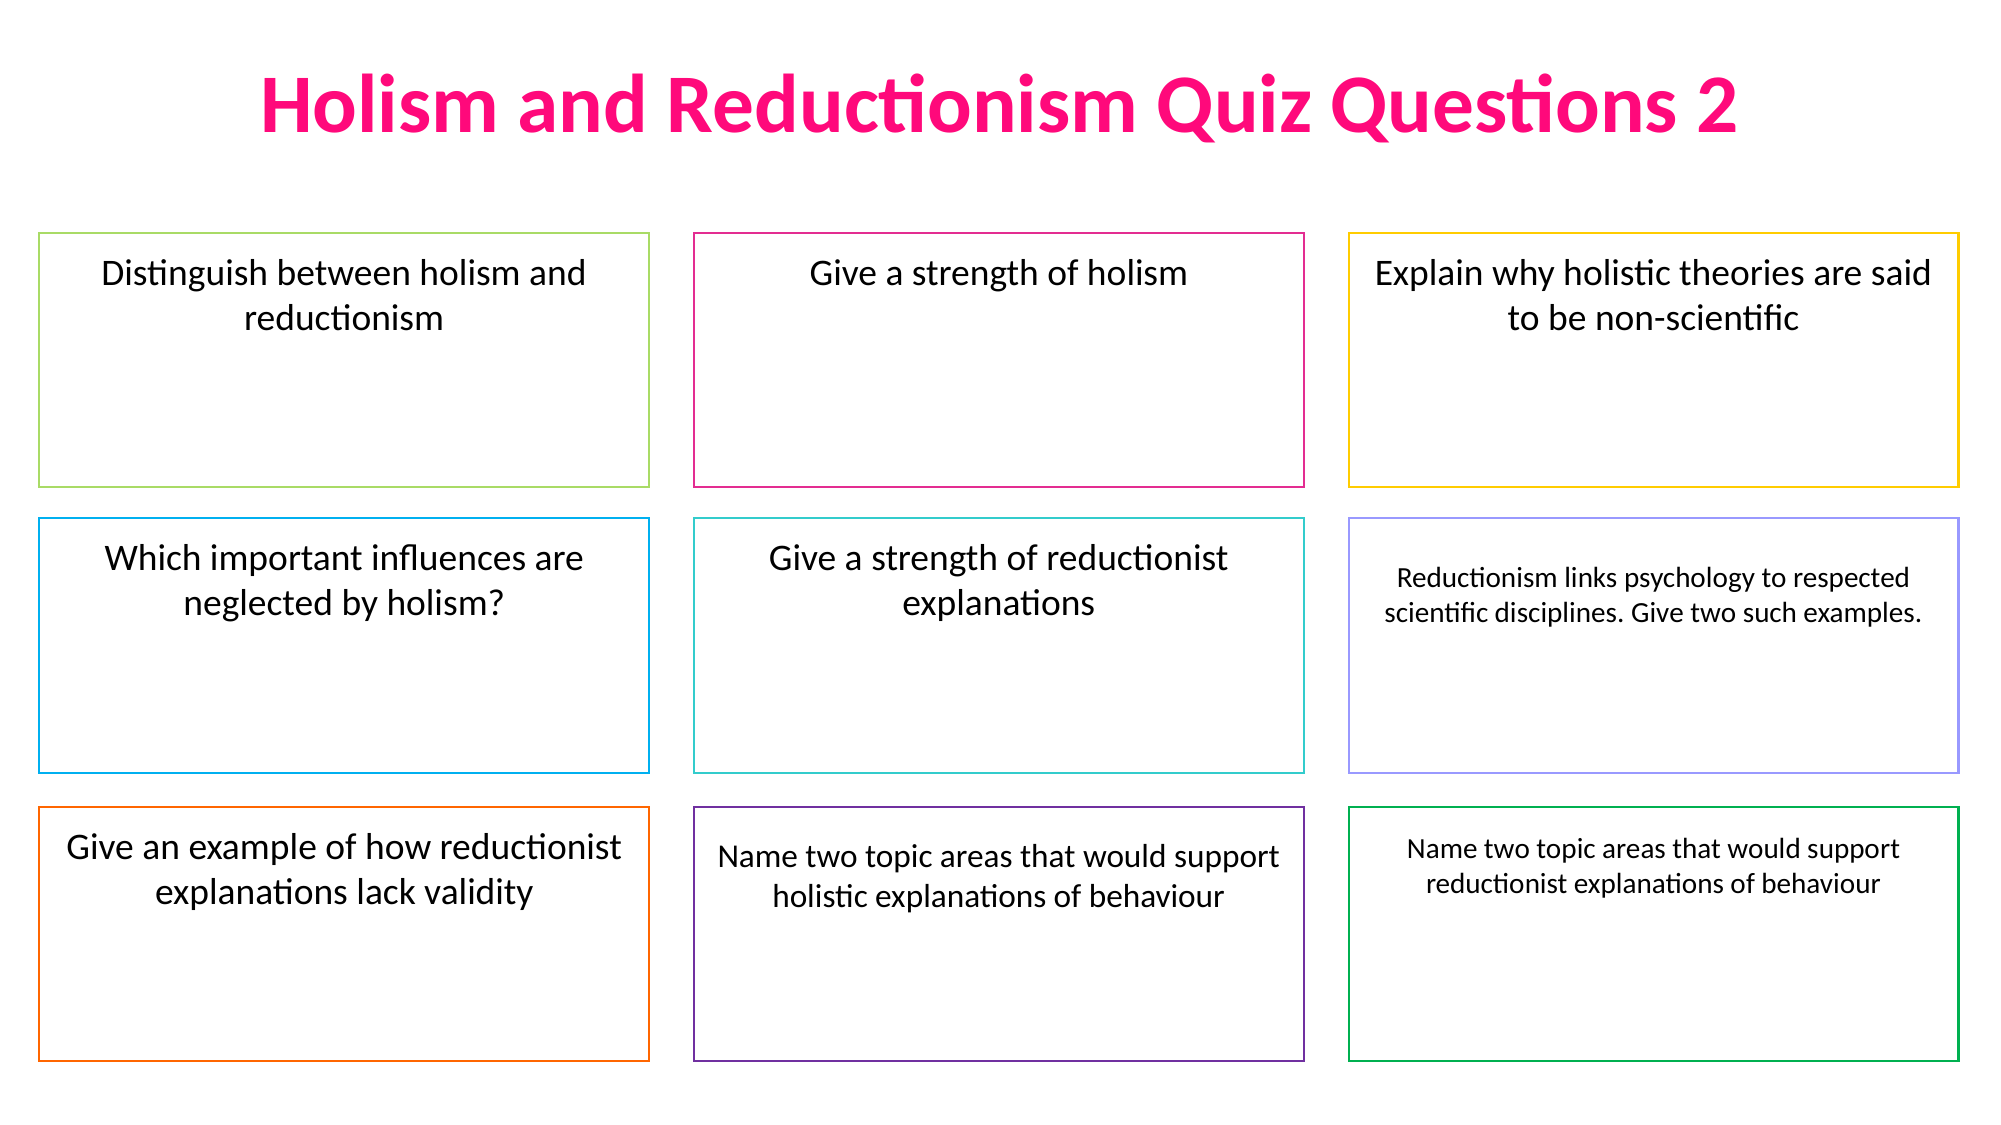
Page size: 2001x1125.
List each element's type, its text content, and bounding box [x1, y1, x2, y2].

text_box Distinguish between holism and reductionism [38, 232, 650, 488]
text_box Give a strength of reductionist explanations [693, 517, 1305, 774]
text_box Which important influences are neglected by holism? [38, 517, 650, 774]
text_box Explain why holistic theories are said to be non-scientific [1348, 232, 1960, 488]
text_box Reductionism links psychology to respected scientific disciplines. Give two such examples. [1348, 517, 1960, 774]
text_box Give a strength of holism [693, 232, 1305, 488]
text_box Name two topic areas that would support reductionist explanations of behaviour [1348, 806, 1960, 1062]
text_box Give an example of how reductionist explanations lack validity [38, 806, 650, 1062]
text_box Name two topic areas that would support holistic explanations of behaviour [693, 806, 1305, 1062]
text_box Holism and Reductionism Quiz Questions 2 [0, 41, 2000, 157]
